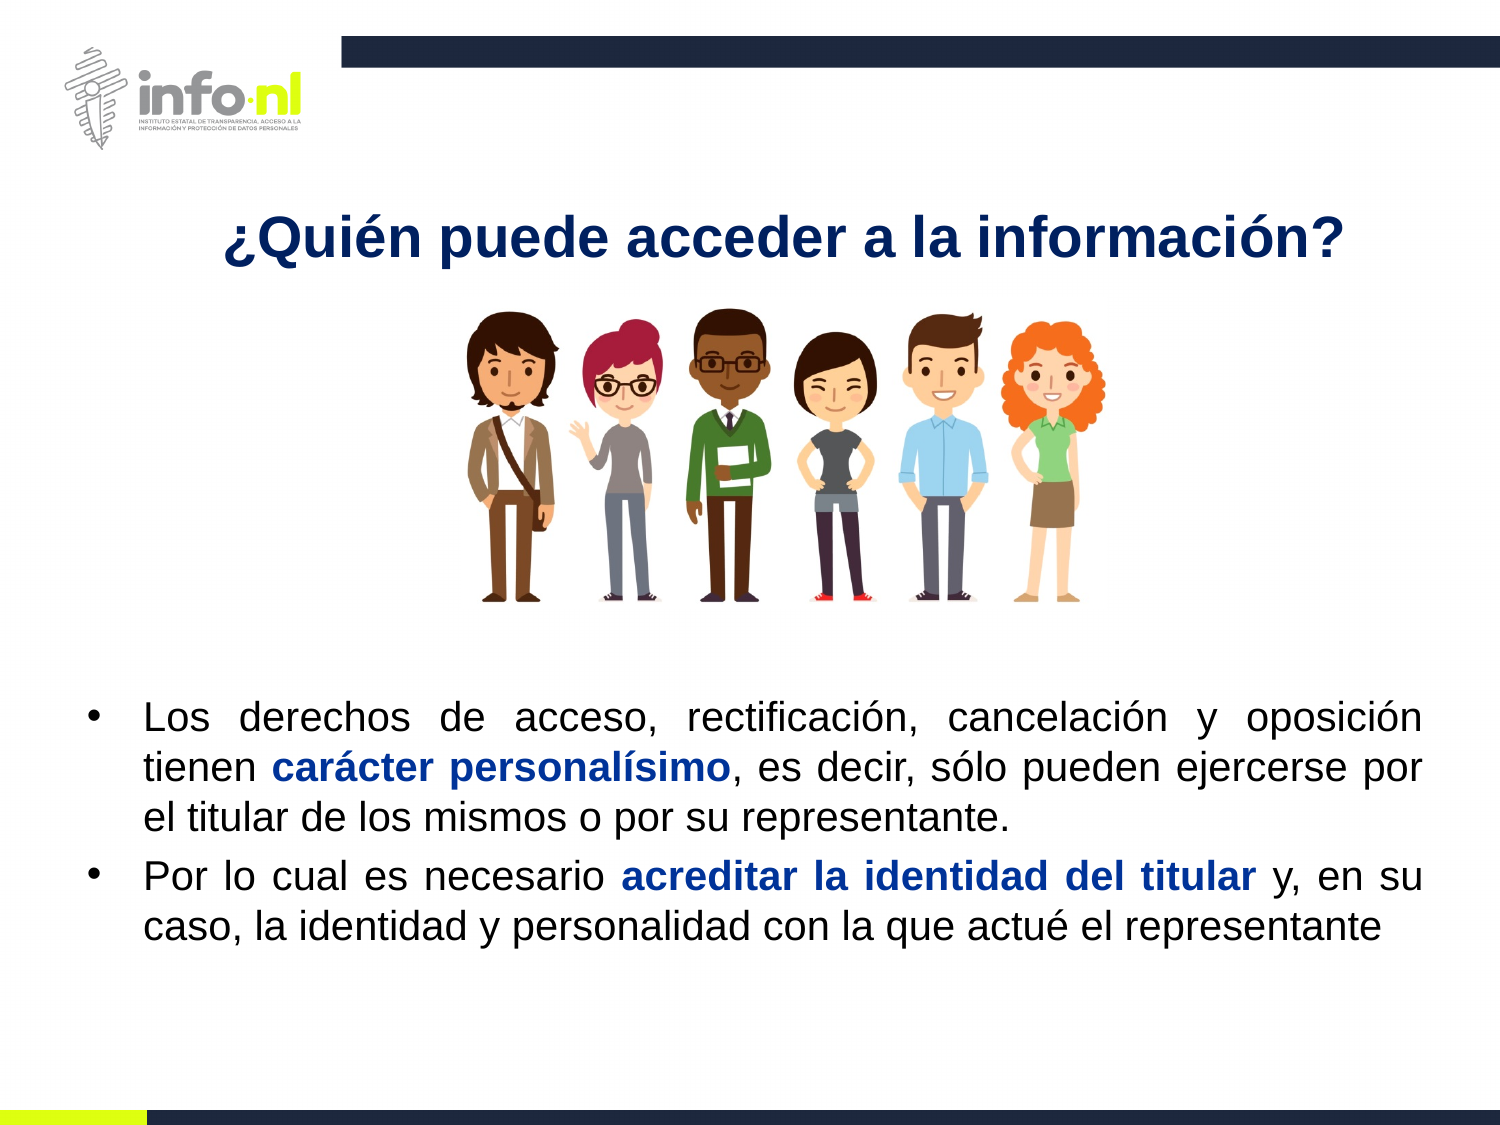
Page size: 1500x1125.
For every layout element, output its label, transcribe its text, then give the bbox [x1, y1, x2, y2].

text_box Los derechos de acceso, rectificación, cancelación y oposición tienen carácter personalísimo, es decir, sólo pueden ejercerse por el titular de los mismos o por su representante. Por lo cual es necesario acreditar la identidad del titular y, en su caso, la identidad y personalidad con la que actué el representante [72, 671, 1439, 1025]
picture [0, 0, 1500, 1125]
title ¿Quién puede acceder a la información? [130, 144, 1439, 332]
